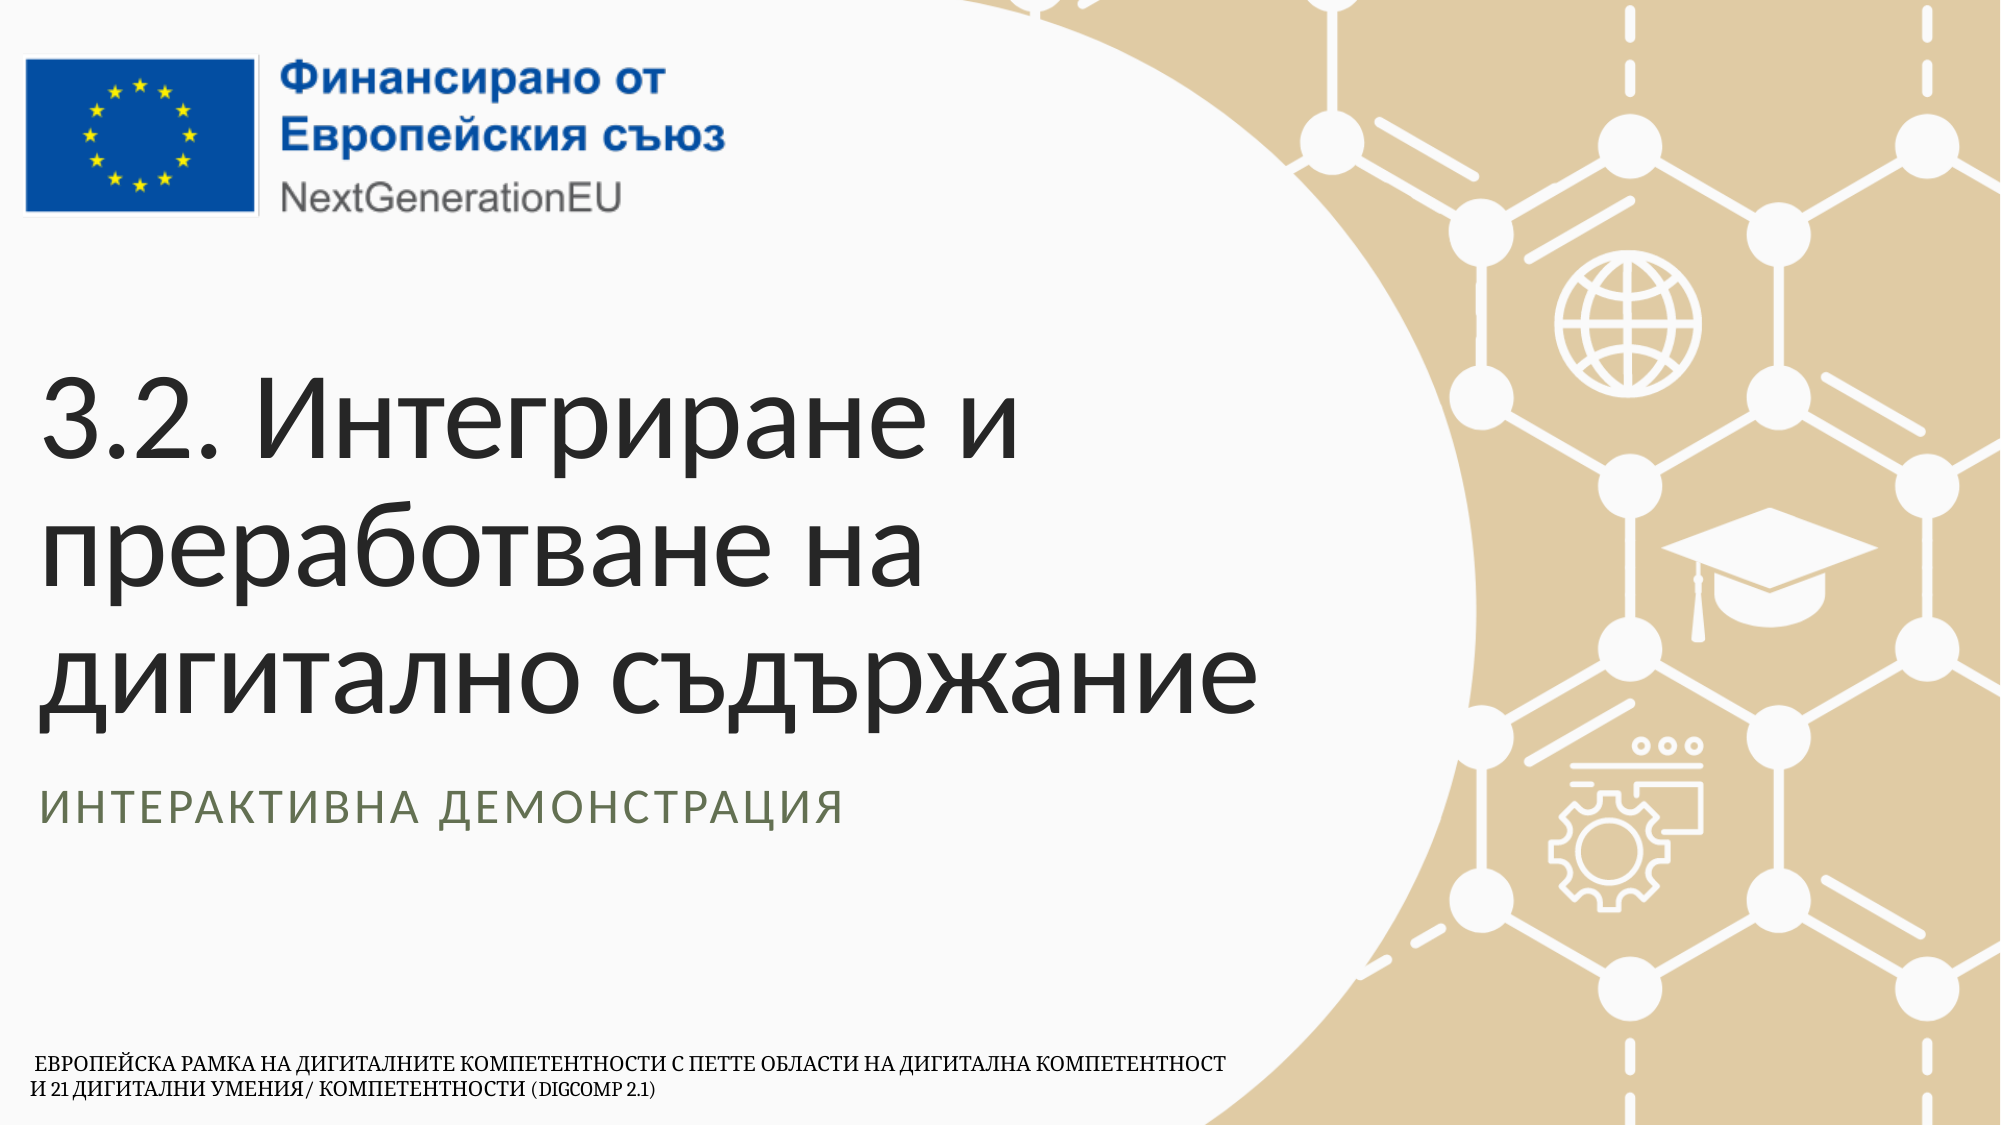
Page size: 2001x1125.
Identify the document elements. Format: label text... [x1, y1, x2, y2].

footer Европейска Рамка на дигиталните компетентности с петте области на дигитална компетентност и 21 дигитални умения/ компетентности (DigComp 2.1) [23, 1028, 1396, 1124]
picture [0, 0, 2001, 1125]
subtitle Интерактивна демонстрация [23, 768, 1396, 956]
title 3.2. Интегриране и преработване на дигитално съдържание [23, 257, 1396, 747]
